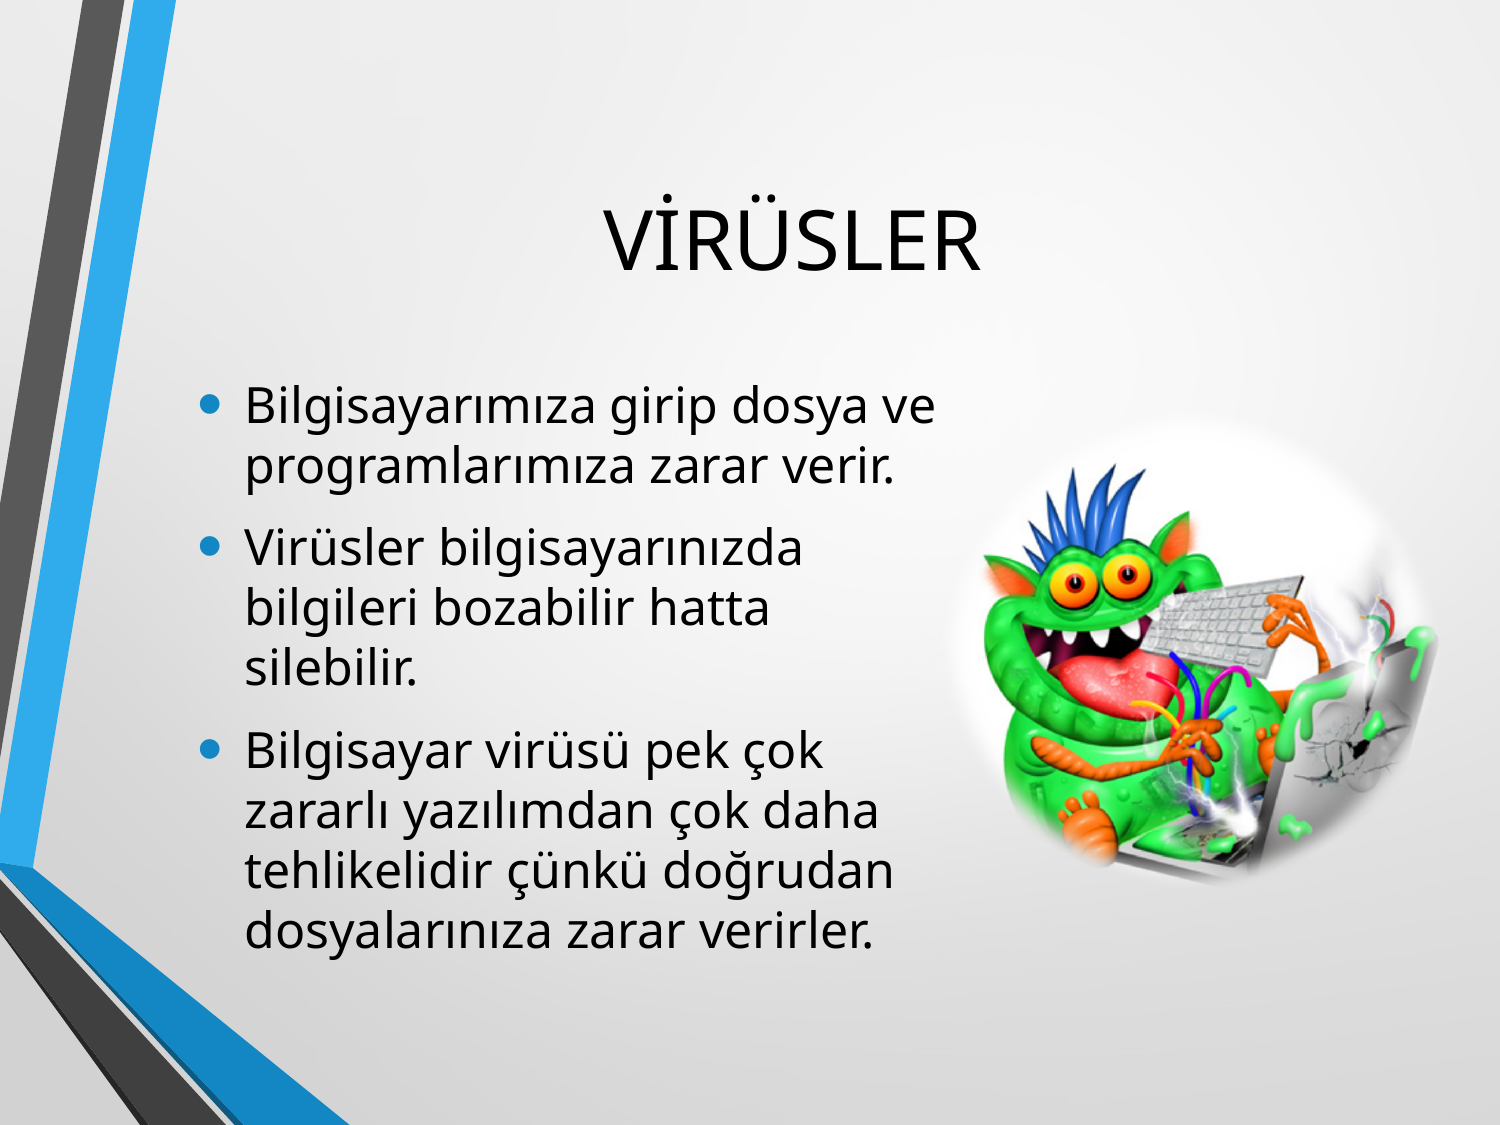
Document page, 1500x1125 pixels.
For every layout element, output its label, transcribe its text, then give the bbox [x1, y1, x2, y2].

title VİRÜSLER [161, 75, 1425, 400]
picture [933, 400, 1446, 894]
list Bilgisayarımıza girip dosya ve programlarımıza zarar verir. Virüsler bilgisayarınızda bilgileri bozabilir hatta silebilir. Bilgisayar virüsü pek çok zararlı yazılımdan çok daha tehlikelidir çünkü doğrudan dosyalarınıza zarar verirler. [182, 401, 971, 931]
